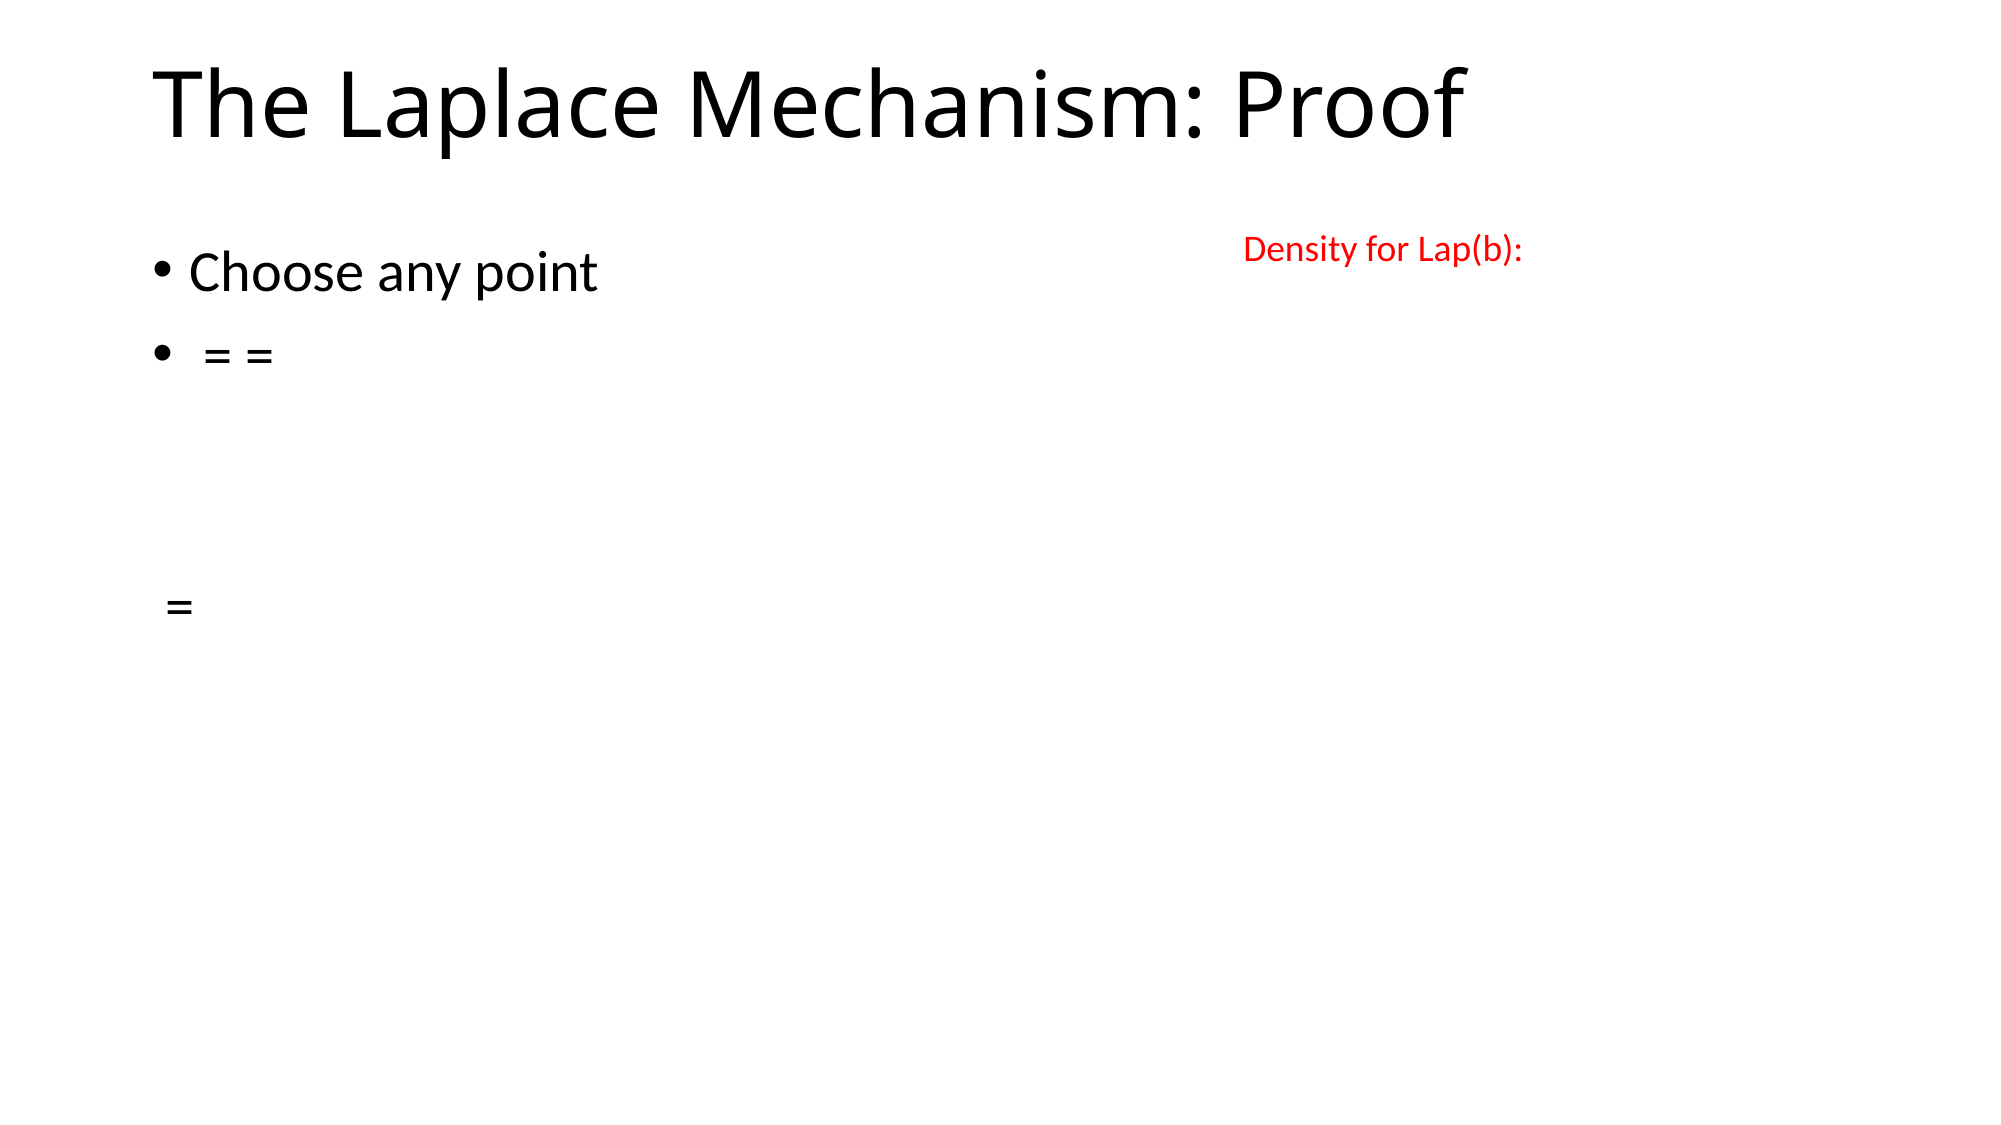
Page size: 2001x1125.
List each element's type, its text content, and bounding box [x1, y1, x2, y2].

title The Laplace Mechanism: Proof [137, 0, 1863, 217]
